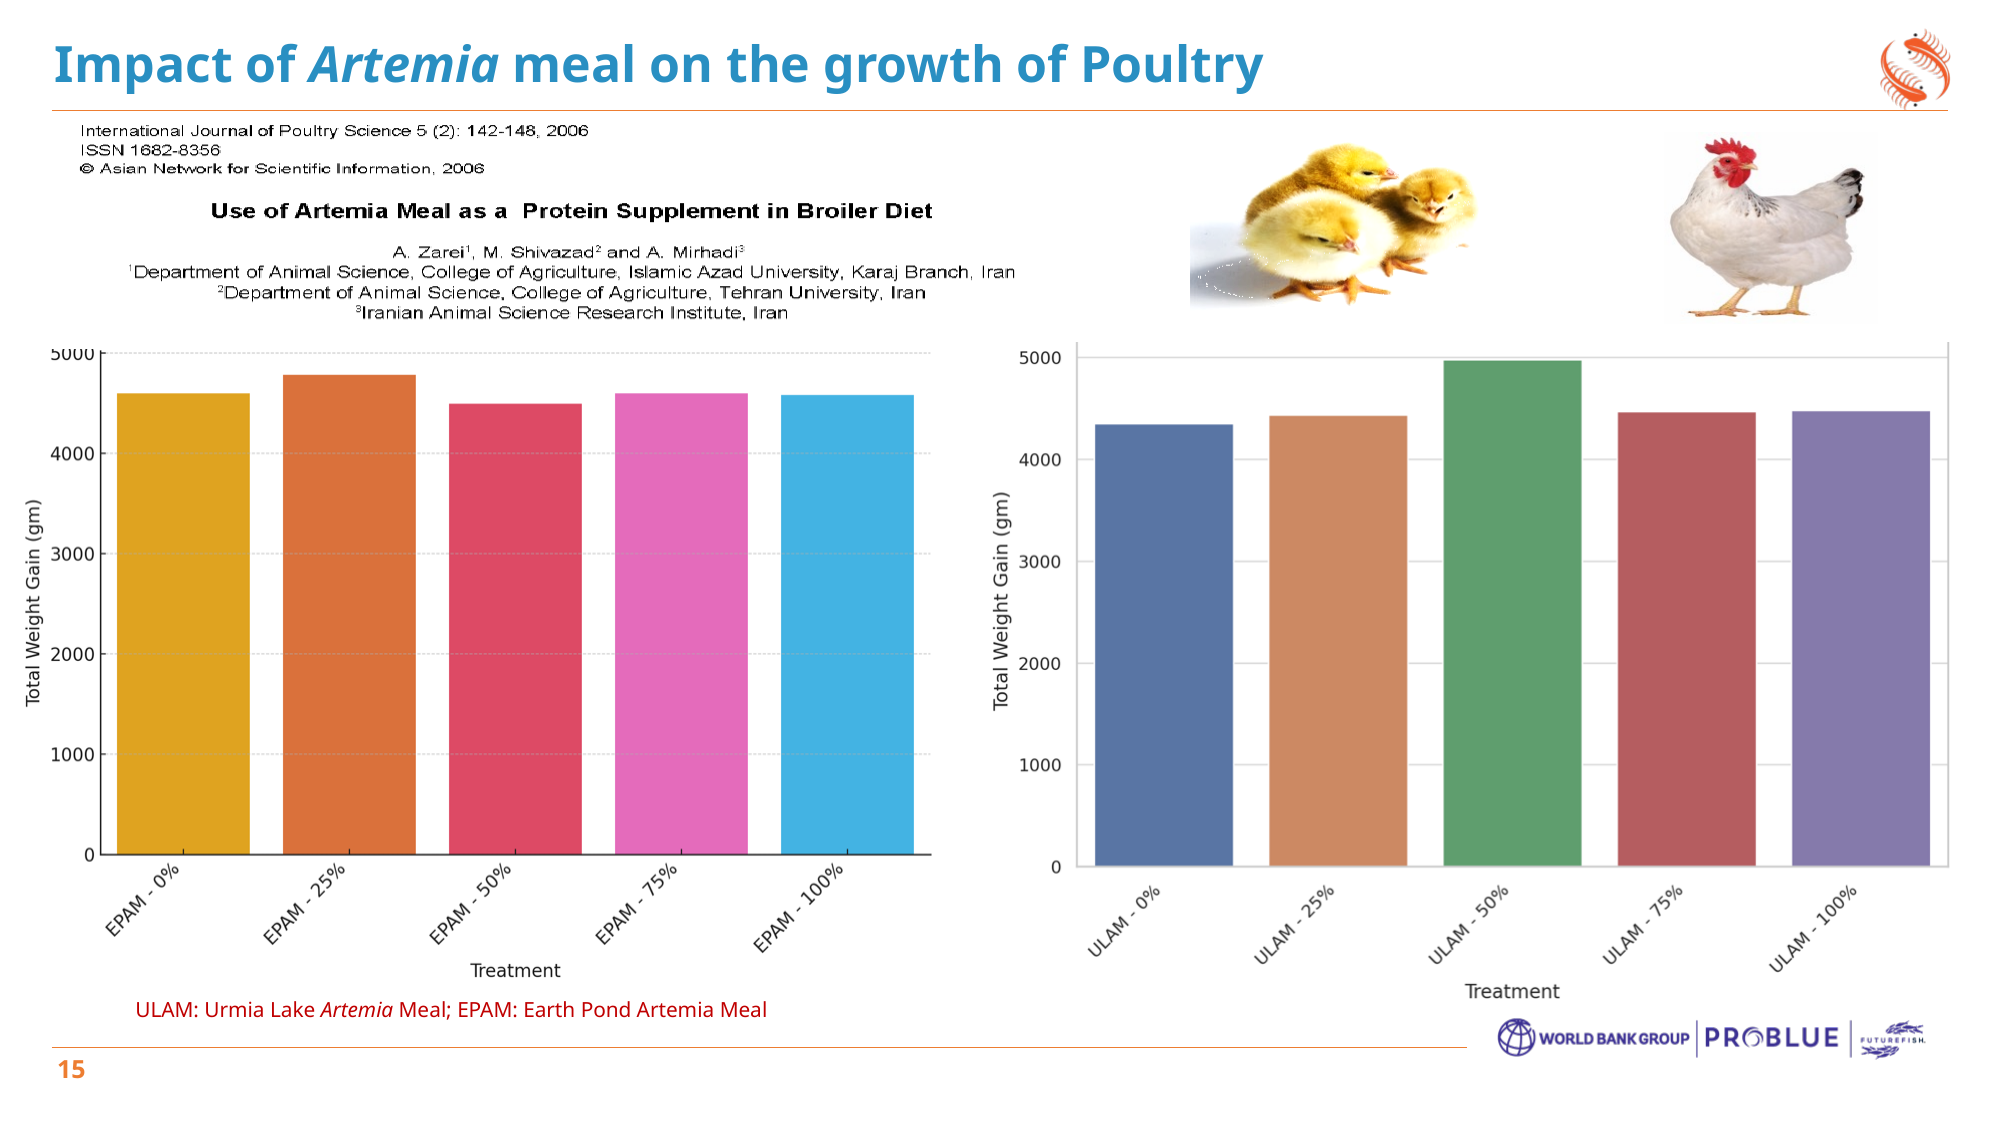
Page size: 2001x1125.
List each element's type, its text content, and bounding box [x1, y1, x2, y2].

list ULAM: Urmia Lake Artemia Meal; EPAM: Earth Pond Artemia Meal [120, 988, 1159, 1025]
picture [981, 342, 1961, 1092]
picture [1190, 127, 1514, 319]
slide_number 15 [42, 1053, 144, 1089]
picture [14, 116, 1121, 335]
picture [1869, 27, 1954, 111]
picture [14, 349, 966, 992]
subtitle Impact of Artemia meal on the growth of Poultry [55, 39, 1498, 102]
picture [1664, 132, 1878, 324]
